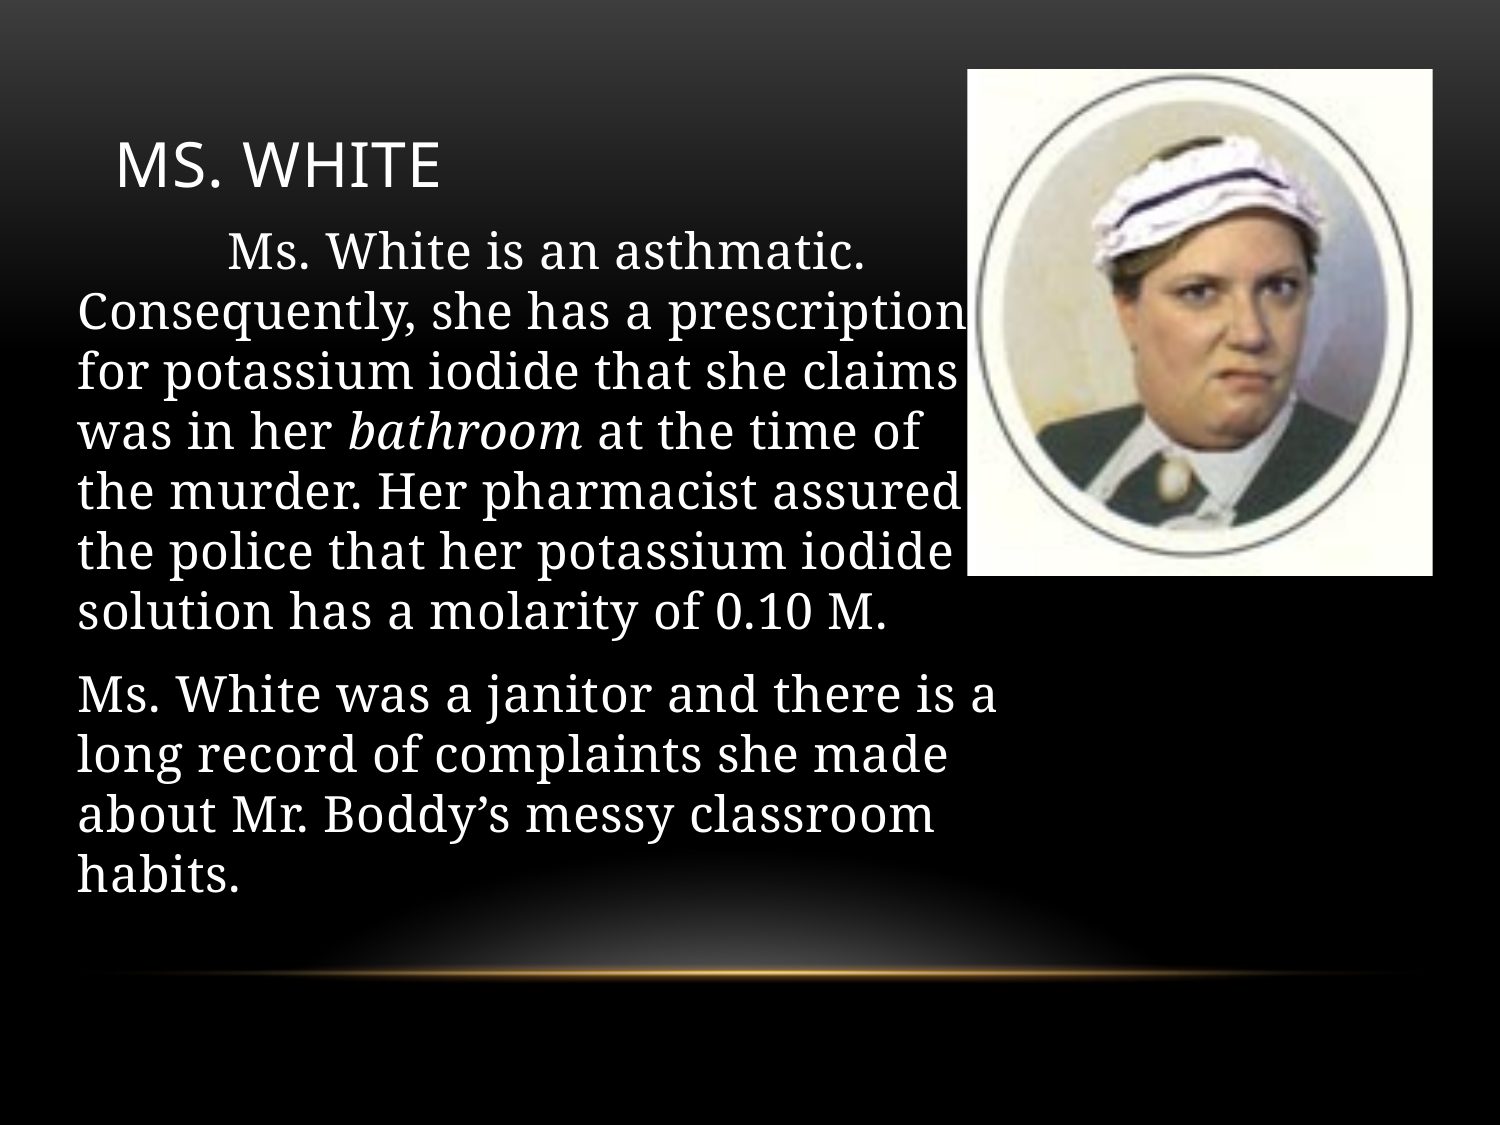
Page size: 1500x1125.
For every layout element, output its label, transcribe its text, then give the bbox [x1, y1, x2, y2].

list Ms. White is an asthmatic. Consequently, she has a prescription for potassium iodide that she claims was in her bathroom at the time of the murder. Her pharmacist assured the police that her potassium iodide solution has a molarity of 0.10 M. Ms. White was a janitor and there is a long record of complaints she made about Mr. Boddy’s messy classroom habits. [63, 212, 1025, 930]
title Ms. white [99, 20, 1400, 208]
picture [0, 0, 1500, 1125]
